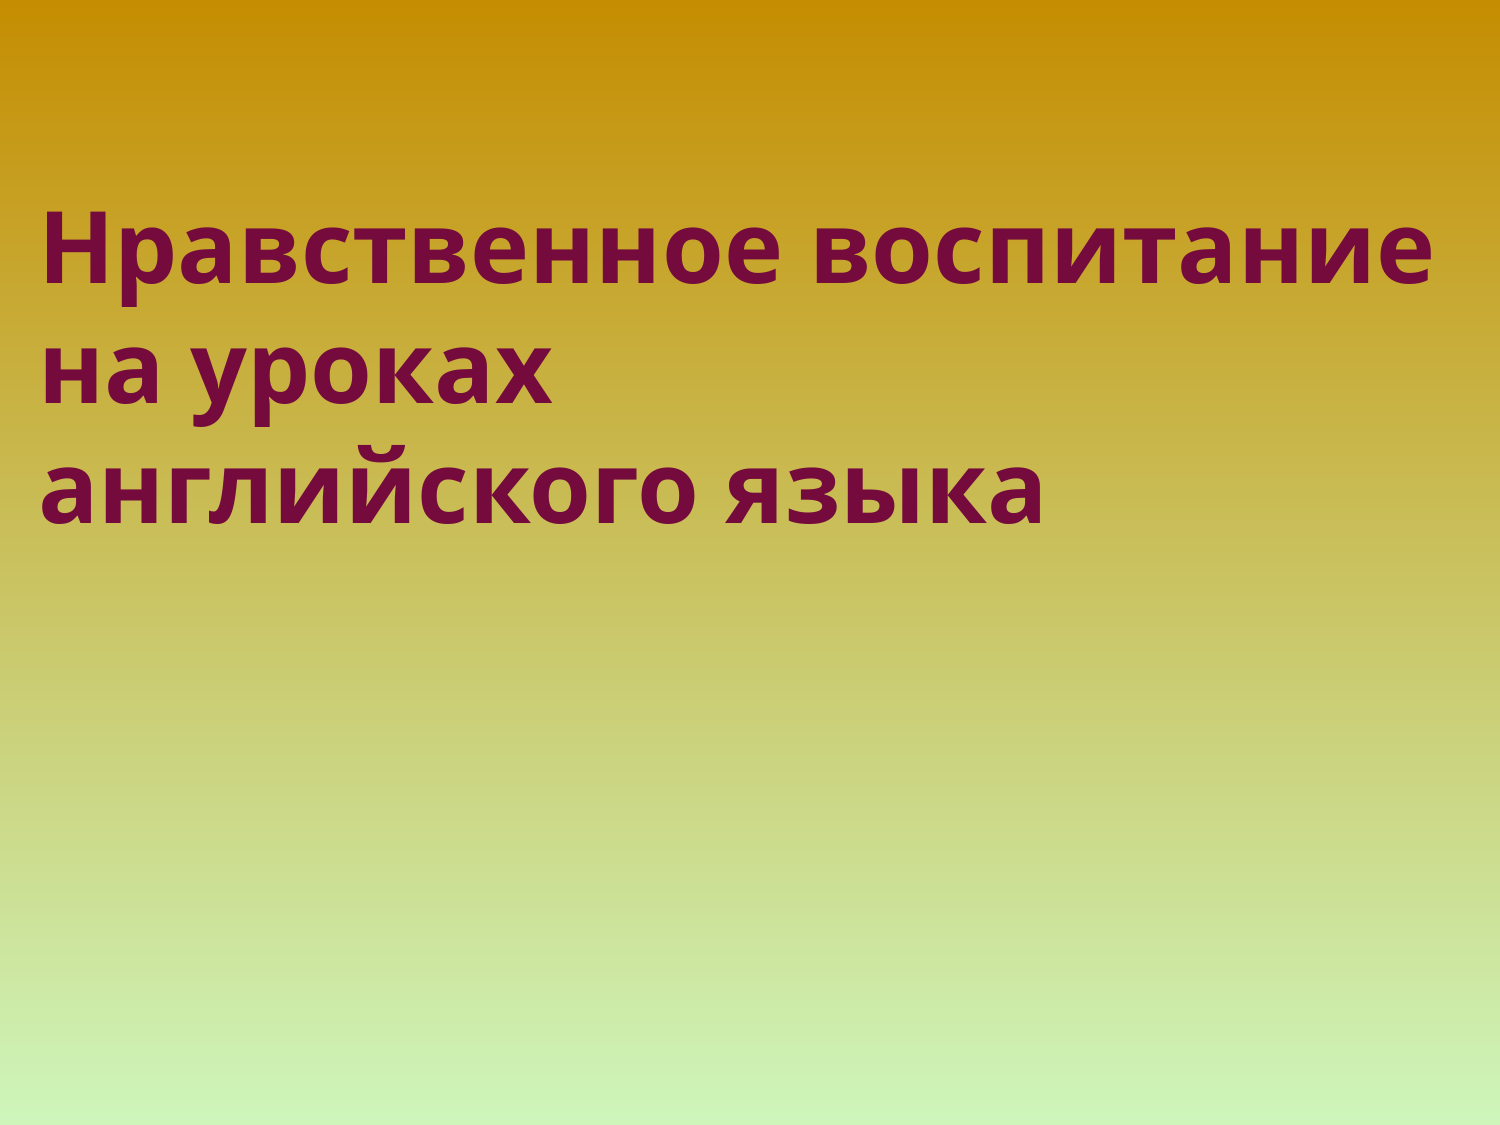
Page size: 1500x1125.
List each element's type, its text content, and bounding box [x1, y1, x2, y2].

text_box Нравственное воспитание на уроках английского языка [23, 175, 1500, 551]
